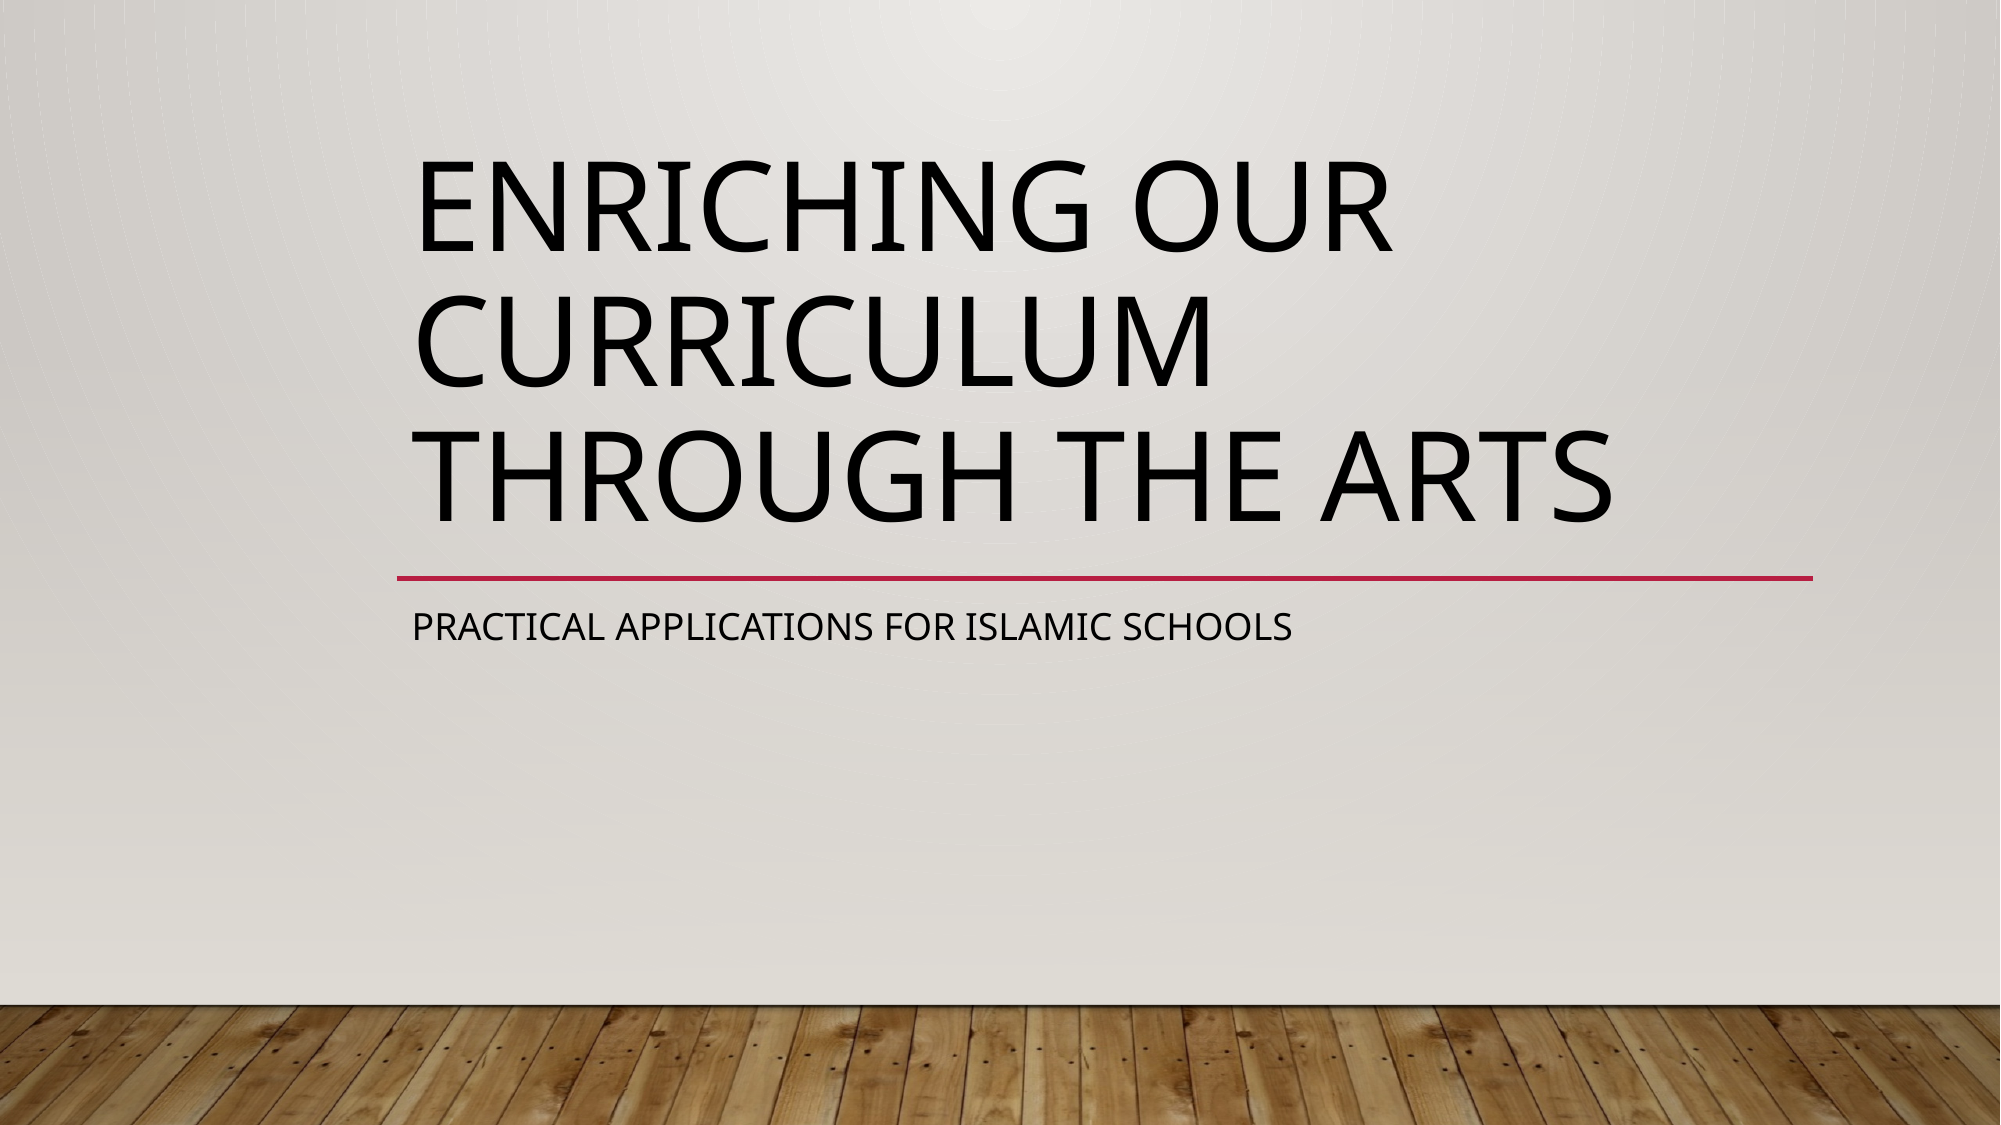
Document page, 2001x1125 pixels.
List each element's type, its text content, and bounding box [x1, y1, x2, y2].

title Enriching our curriculum through the arts [396, 131, 1814, 549]
subtitle Practical applications for Islamic schools [396, 579, 1814, 740]
picture [0, 1005, 2000, 1125]
